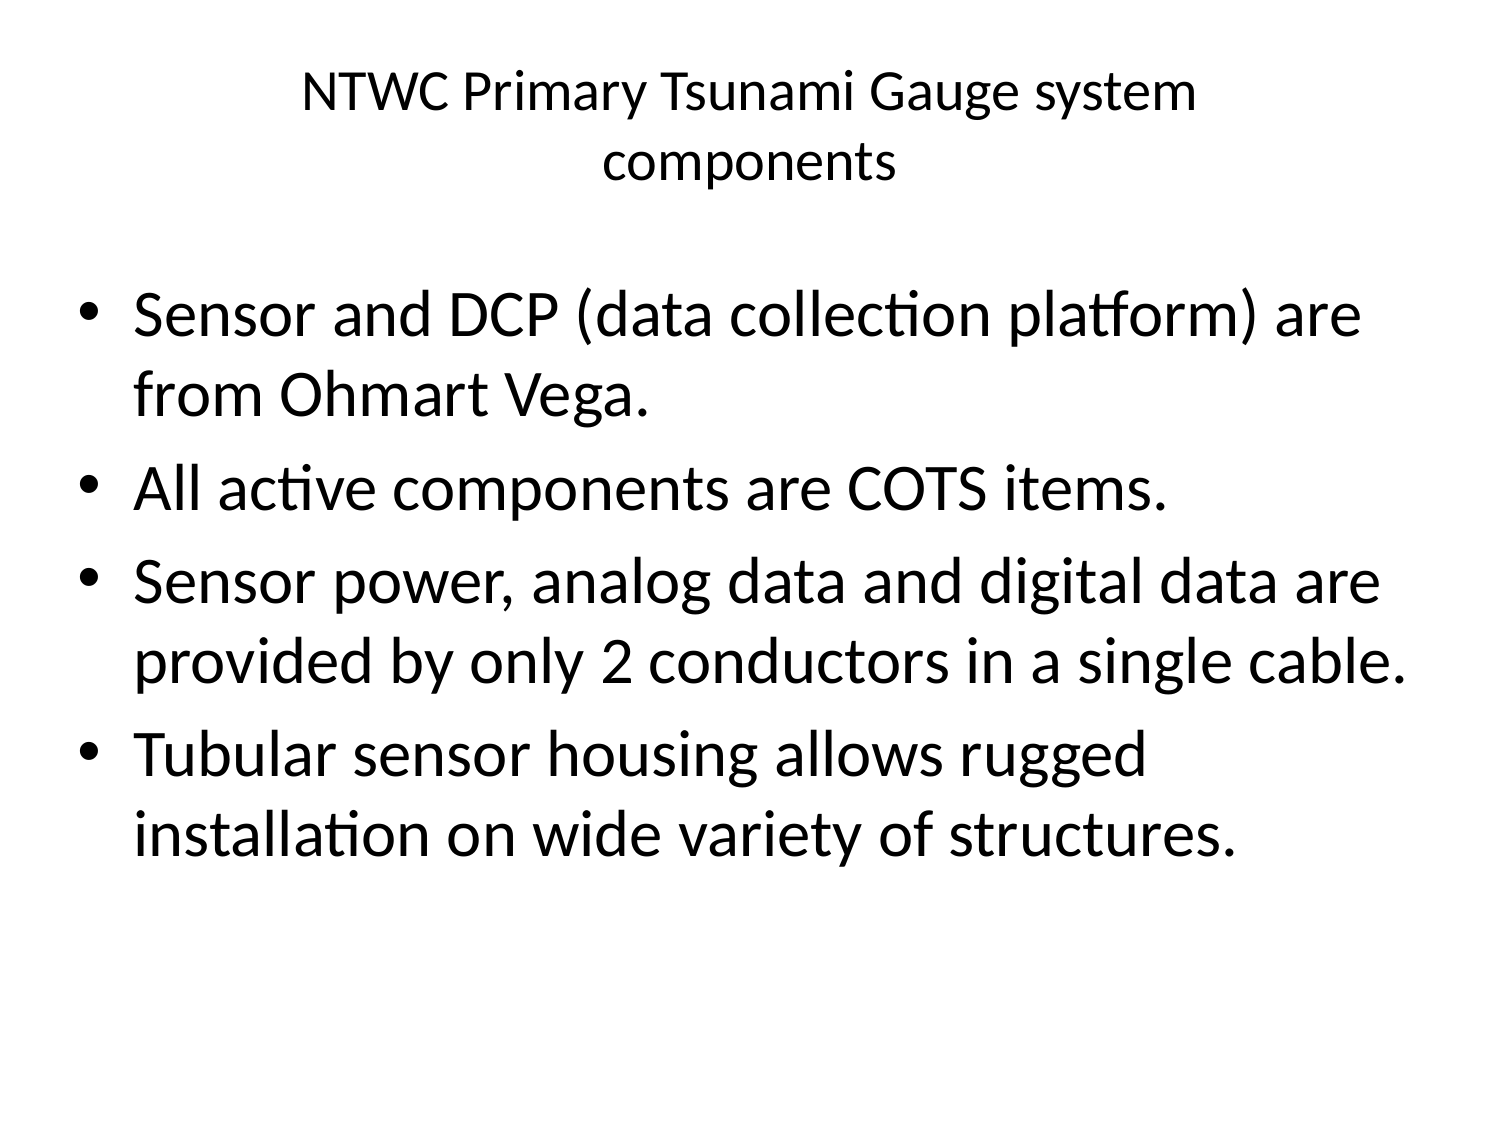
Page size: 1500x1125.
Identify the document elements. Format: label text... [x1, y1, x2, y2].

title NTWC Primary Tsunami Gauge system components [75, 45, 1425, 200]
list Sensor and DCP (data collection platform) are from Ohmart Vega. All active components are COTS items. Sensor power, analog data and digital data are provided by only 2 conductors in a single cable. Tubular sensor housing allows rugged installation on wide variety of structures. [62, 262, 1438, 1005]
